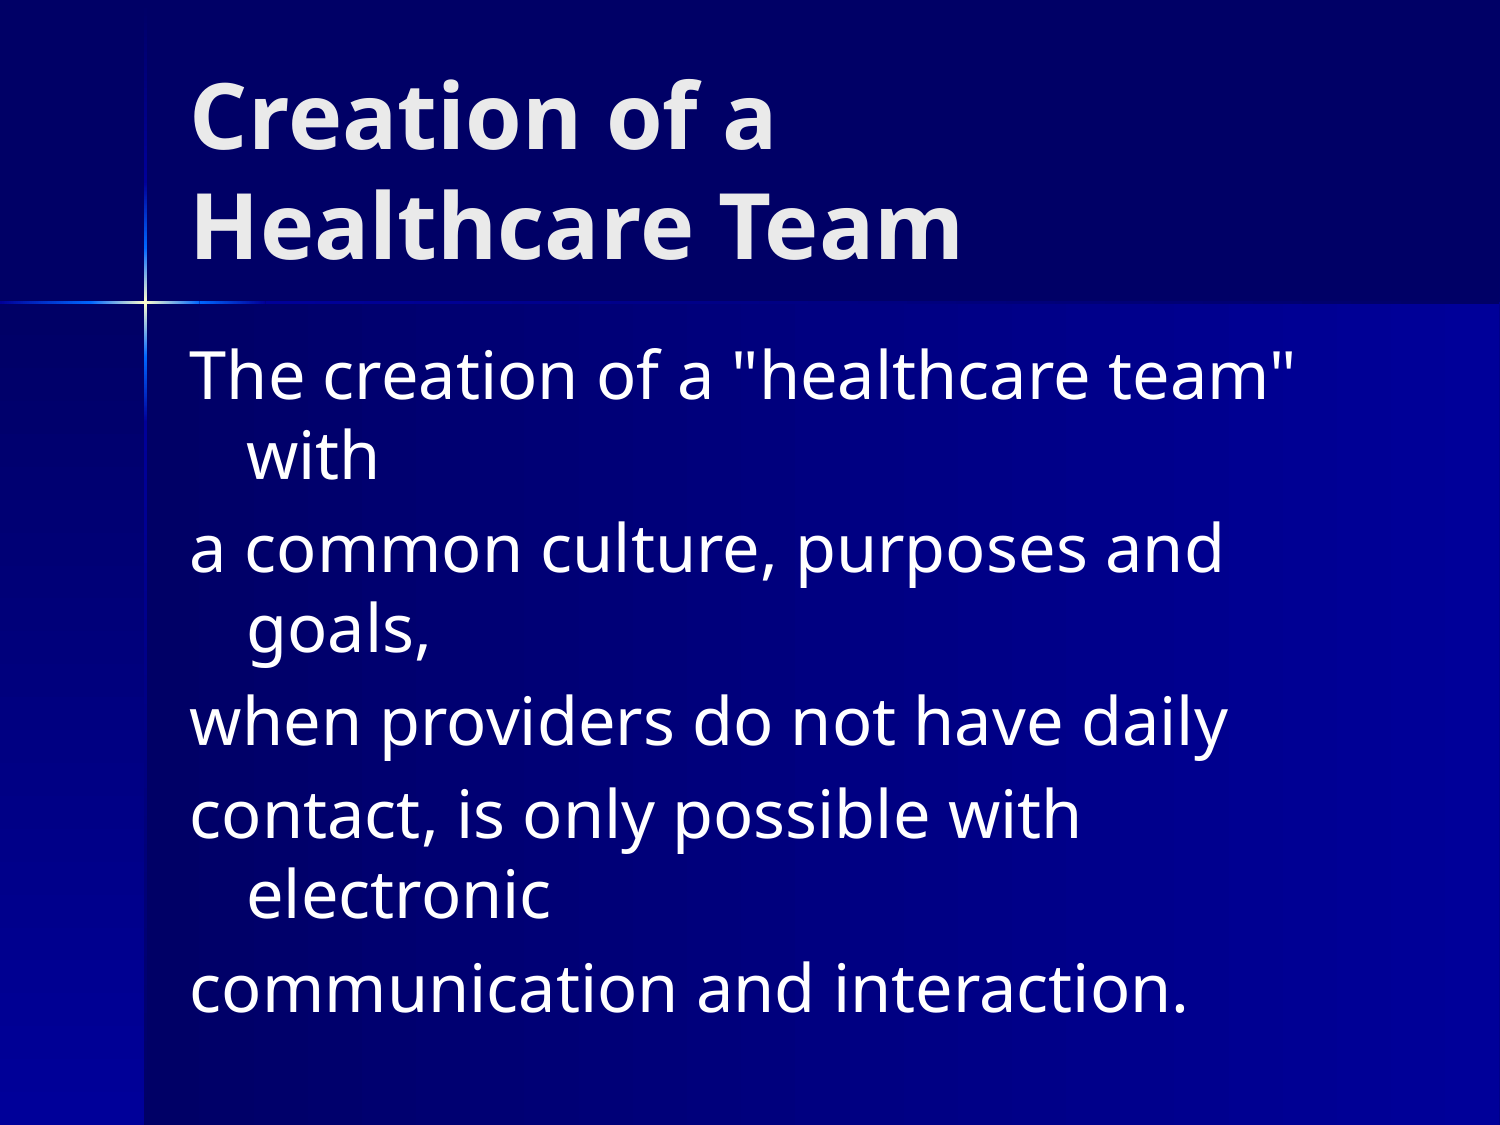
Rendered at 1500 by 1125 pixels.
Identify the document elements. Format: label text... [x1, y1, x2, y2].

list The creation of a "healthcare team" with a common culture, purposes and goals, when providers do not have daily contact, is only possible with electronic communication and interaction. [174, 324, 1413, 1001]
title Creation of a Healthcare Team [174, 49, 1413, 286]
